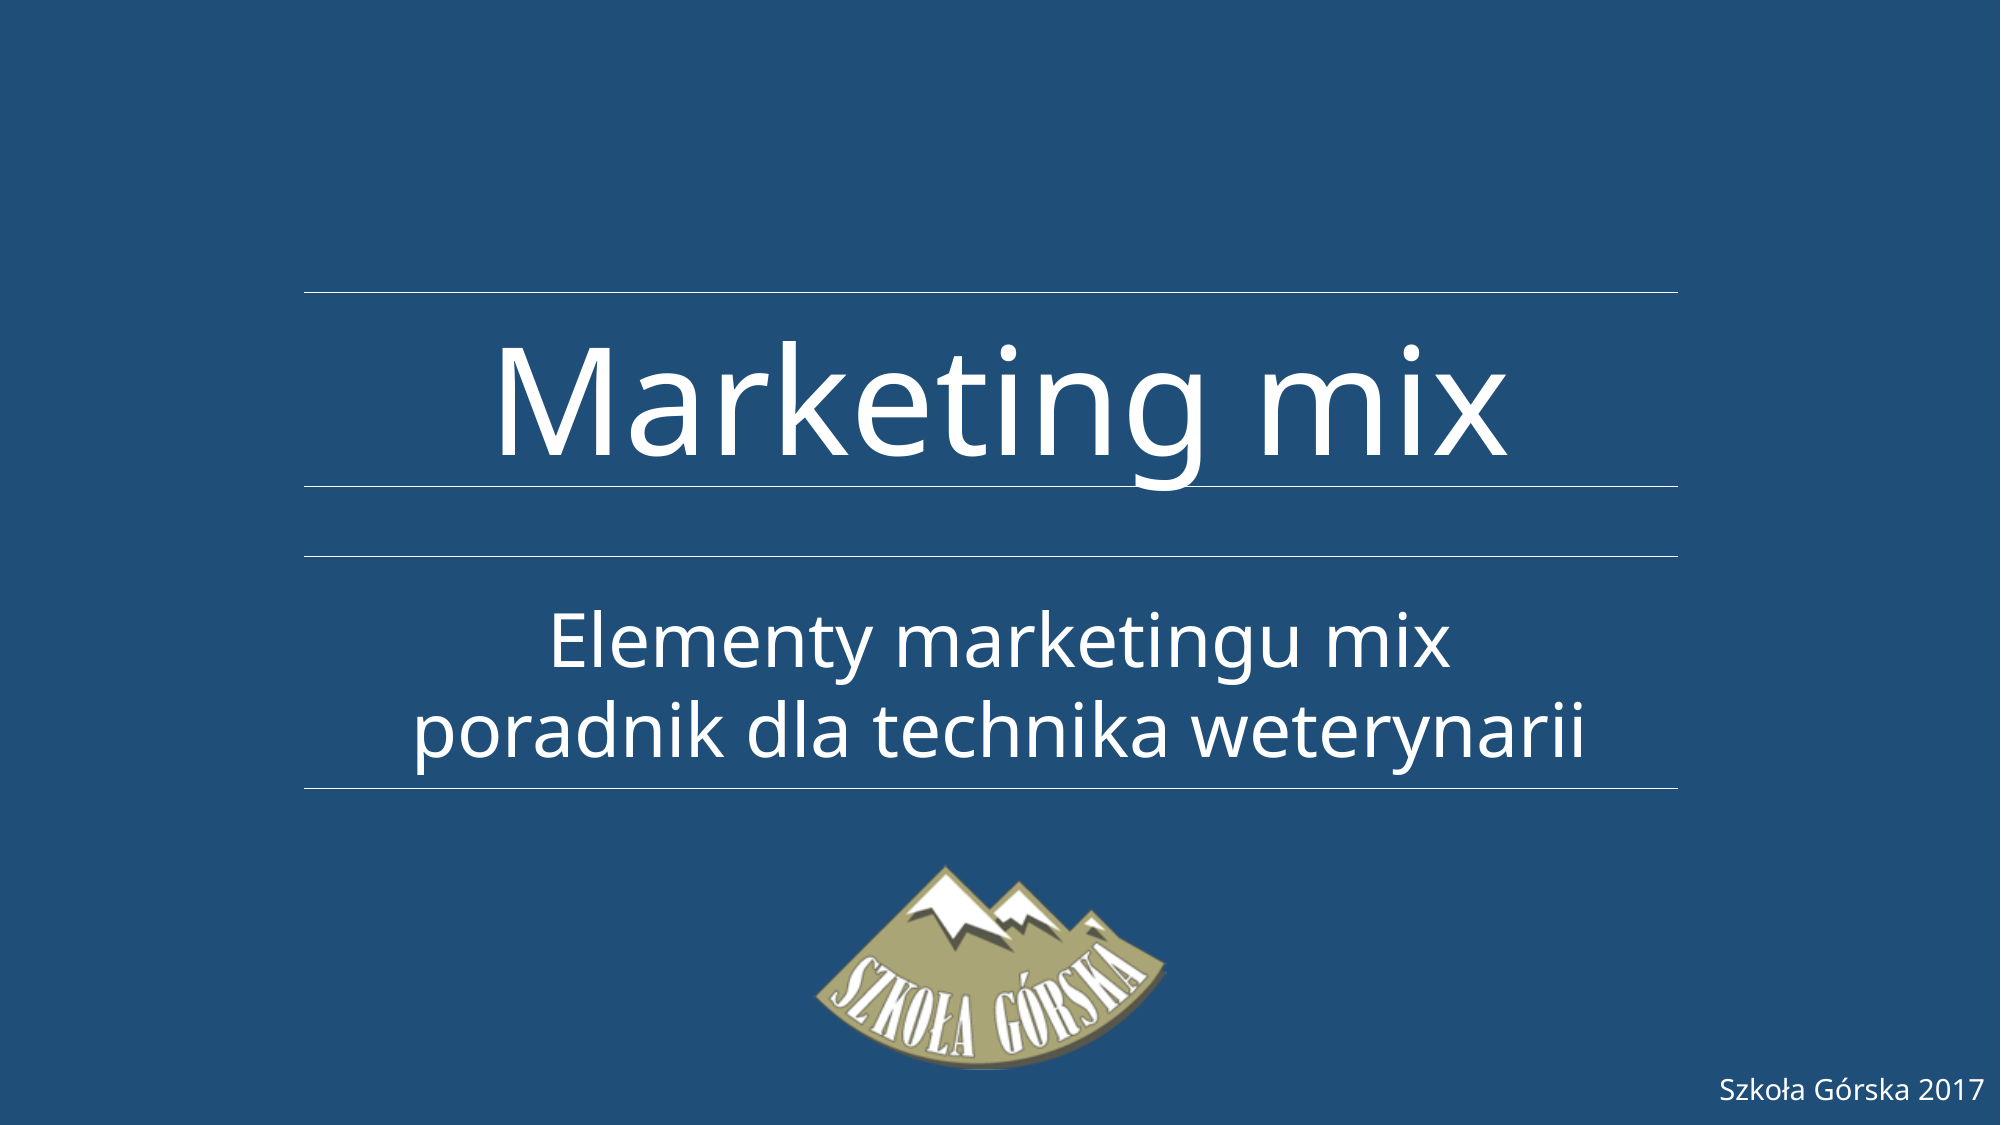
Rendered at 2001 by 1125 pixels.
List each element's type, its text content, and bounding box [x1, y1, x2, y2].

text_box Elementy marketingu mix poradnik dla technika weterynarii [325, 585, 1675, 780]
text_box Marketing mix [325, 487, 1675, 493]
text_box Szkoła Górska 2017 [1601, 1064, 2000, 1114]
text_box Marketing mix [325, 298, 1675, 486]
picture [725, 845, 1257, 1090]
